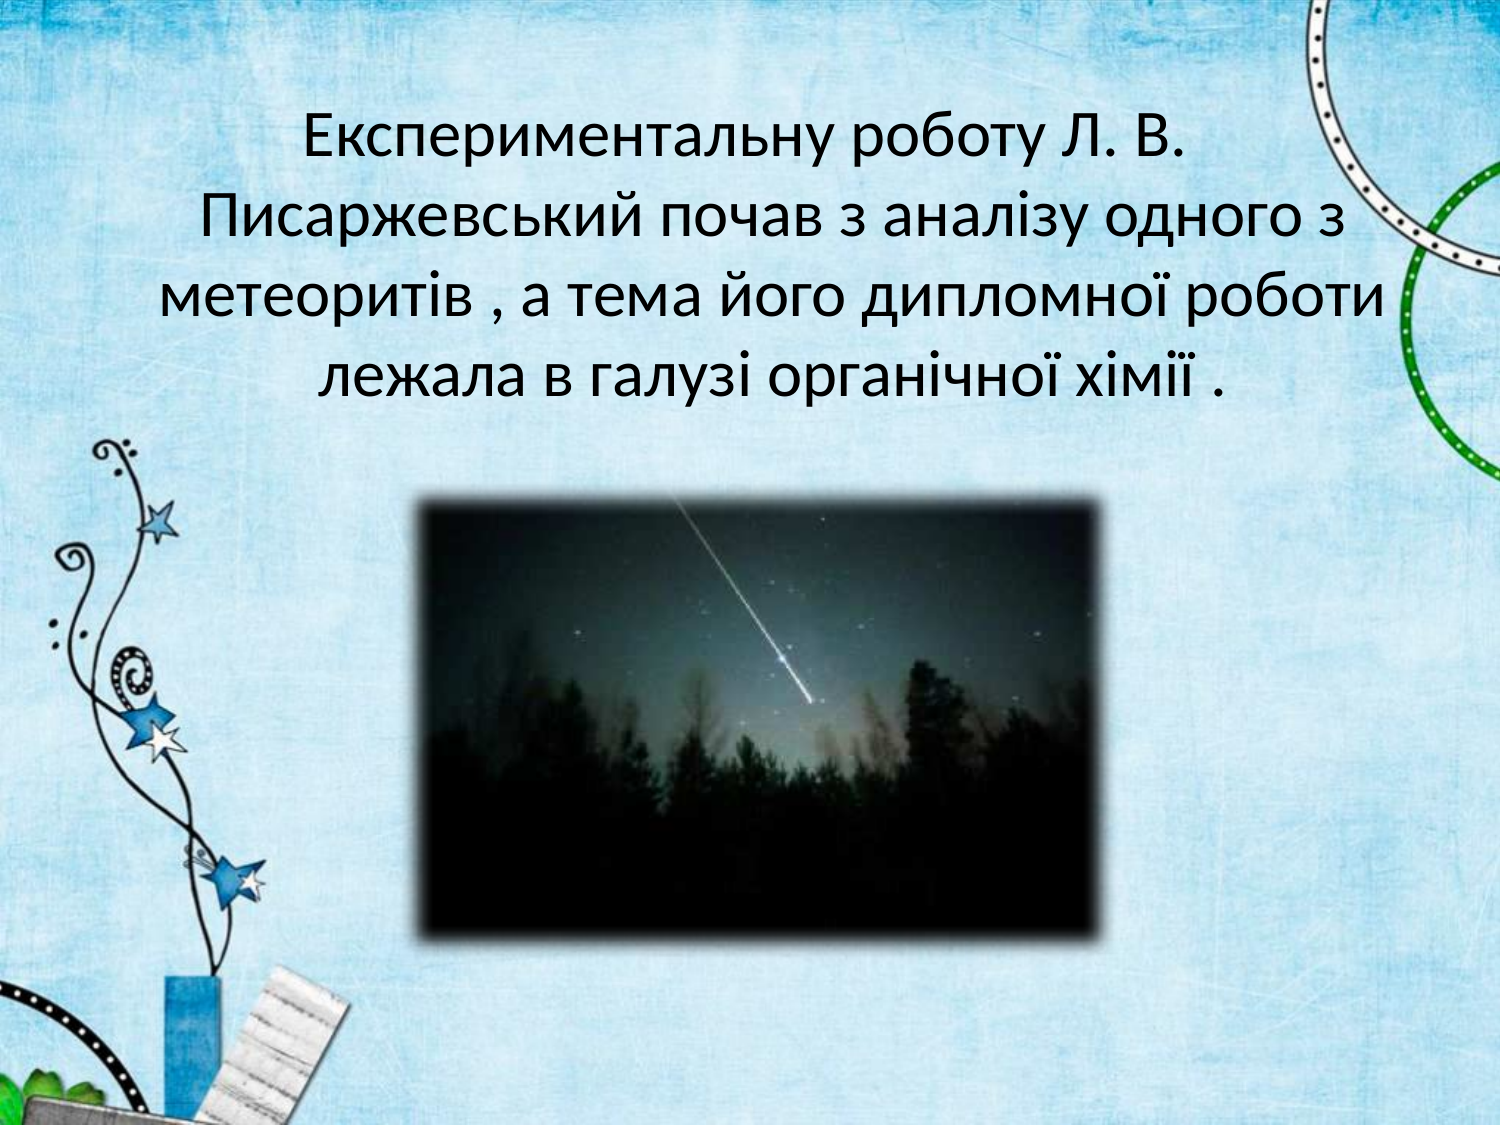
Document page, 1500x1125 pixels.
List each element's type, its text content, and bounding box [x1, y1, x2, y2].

picture [0, 0, 1500, 1125]
list Експериментальну роботу Л. В. Писаржевський почав з аналізу одного з метеоритів , а тема його дипломної роботи лежала в галузі органічної хімії . [70, 82, 1421, 825]
